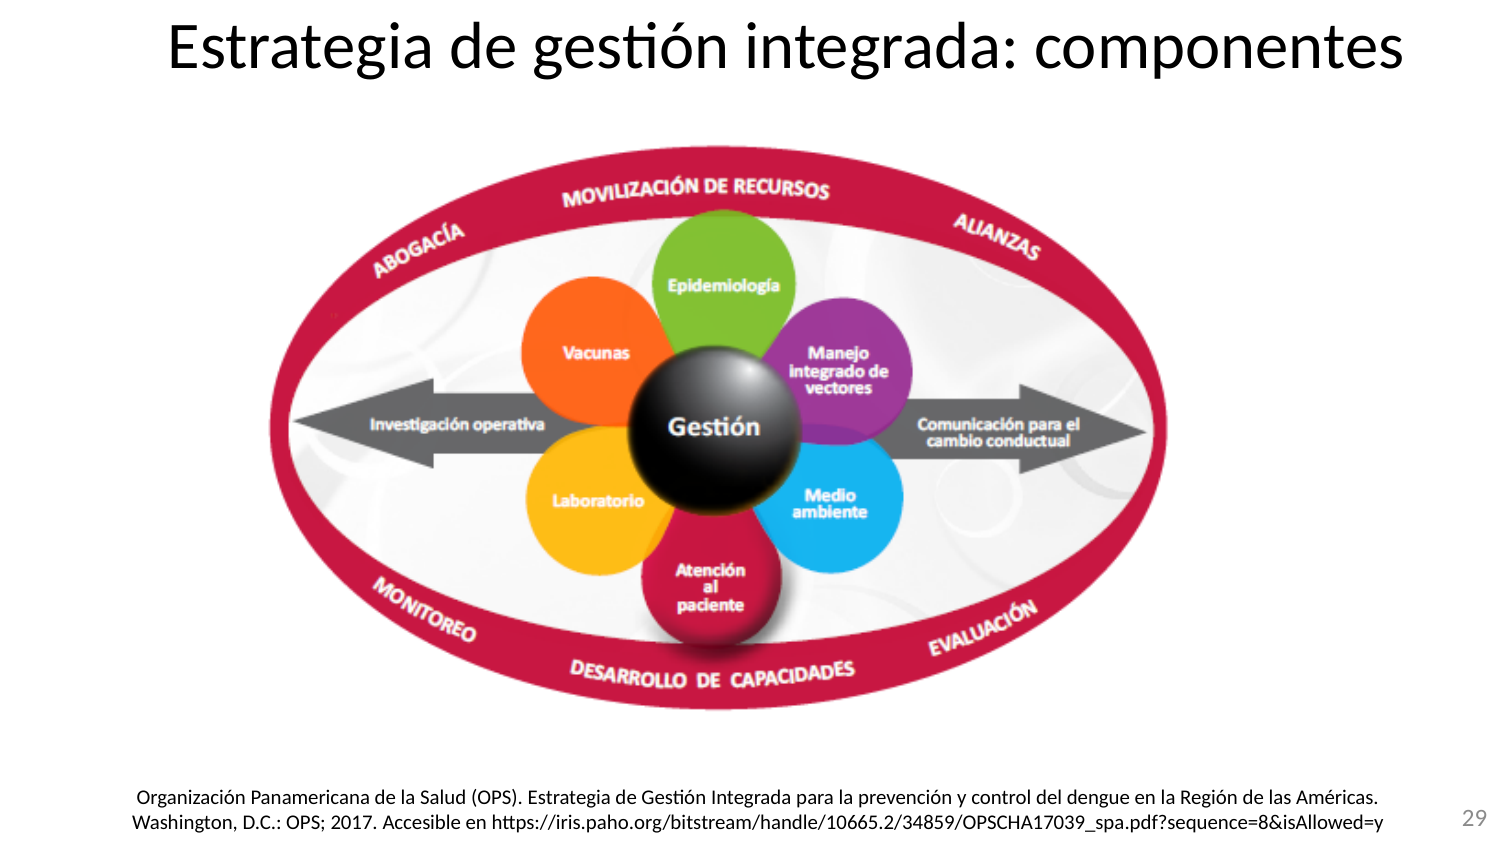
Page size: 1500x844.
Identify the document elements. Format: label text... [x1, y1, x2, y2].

text_box Organización Panamericana de la Salud (OPS). Estrategia de Gestión Integrada para la prevención y control del dengue en la Región de las Américas. Washington, D.C.: OPS; 2017. Accesible en https://iris.paho.org/bitstream/handle/10665.2/34859/OPSCHA17039_spa.pdf?sequence=8&isAllowed=y [116, 775, 1469, 841]
slide_number 29 [1189, 788, 1500, 844]
picture [244, 142, 1191, 713]
text_box Estrategia de gestión integrada: componentes [0, 0, 1500, 80]
